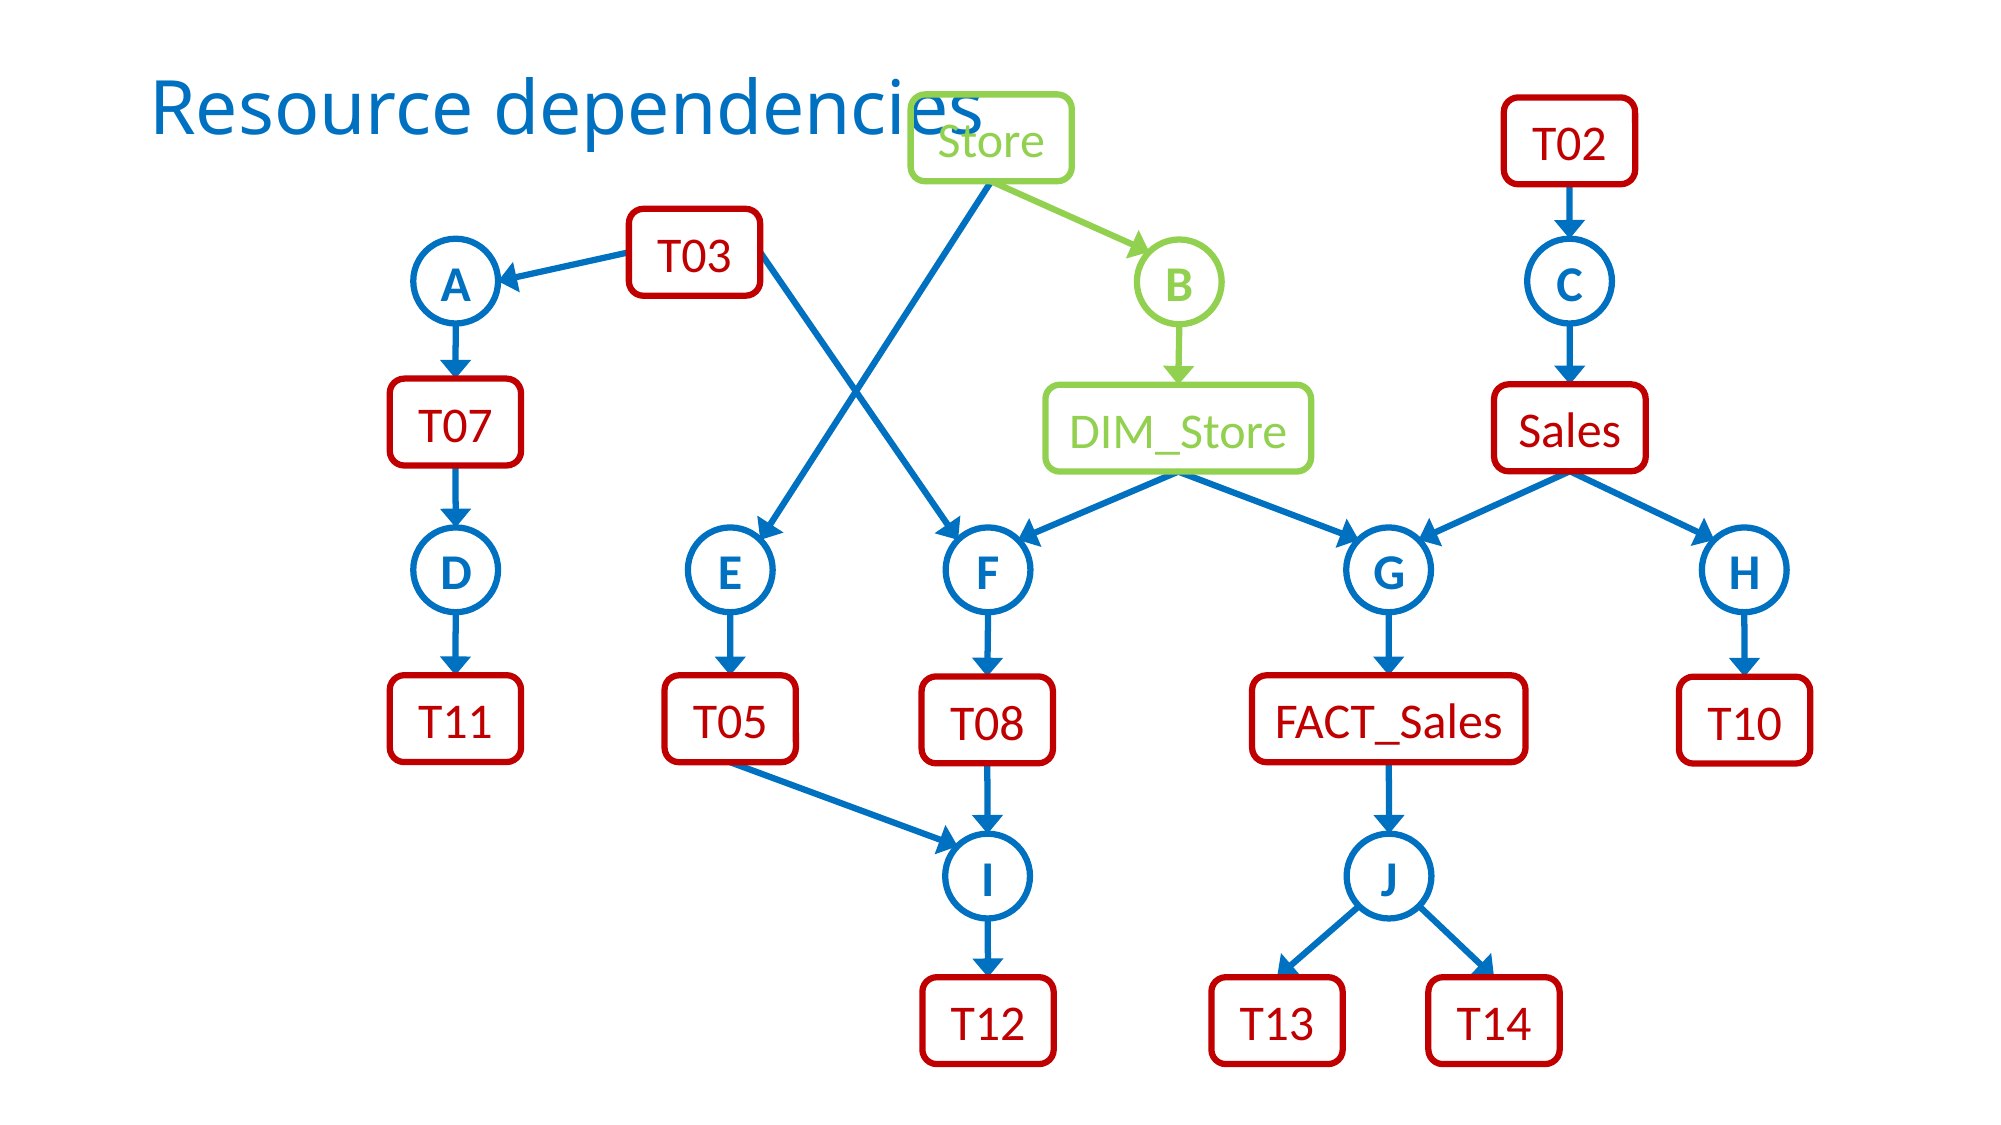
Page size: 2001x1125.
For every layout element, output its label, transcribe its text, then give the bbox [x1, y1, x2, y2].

text_box Store [909, 93, 1073, 181]
text_box E [686, 526, 774, 614]
text_box DIM_Store [1044, 383, 1313, 471]
text_box FACT_Sales [1251, 674, 1527, 764]
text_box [730, 762, 958, 847]
text_box J [1345, 832, 1433, 920]
text_box T08 [920, 675, 1054, 765]
text_box T05 [663, 674, 797, 764]
text_box F [944, 526, 1032, 614]
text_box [1418, 471, 1569, 540]
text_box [991, 181, 1150, 252]
subtitle Resource dependencies [134, 52, 1579, 146]
text_box C [1526, 237, 1614, 325]
text_box T03 [627, 207, 760, 297]
text_box T10 [1677, 675, 1812, 765]
text_box Sales [1493, 383, 1647, 471]
text_box I [944, 832, 1032, 920]
text_box G [1345, 526, 1433, 614]
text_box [1178, 471, 1359, 540]
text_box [1277, 906, 1360, 978]
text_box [1018, 471, 1178, 540]
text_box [1419, 906, 1495, 978]
text_box H [1700, 526, 1788, 614]
text_box T13 [1210, 976, 1344, 1066]
text_box T07 [388, 377, 523, 467]
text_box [760, 181, 992, 540]
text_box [1569, 471, 1715, 540]
text_box T11 [388, 674, 523, 764]
text_box T14 [1427, 976, 1561, 1066]
text_box T02 [1502, 96, 1637, 186]
text_box A [412, 237, 499, 325]
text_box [498, 252, 629, 282]
text_box B [1135, 238, 1223, 326]
text_box T12 [921, 976, 1055, 1066]
text_box D [412, 526, 500, 614]
